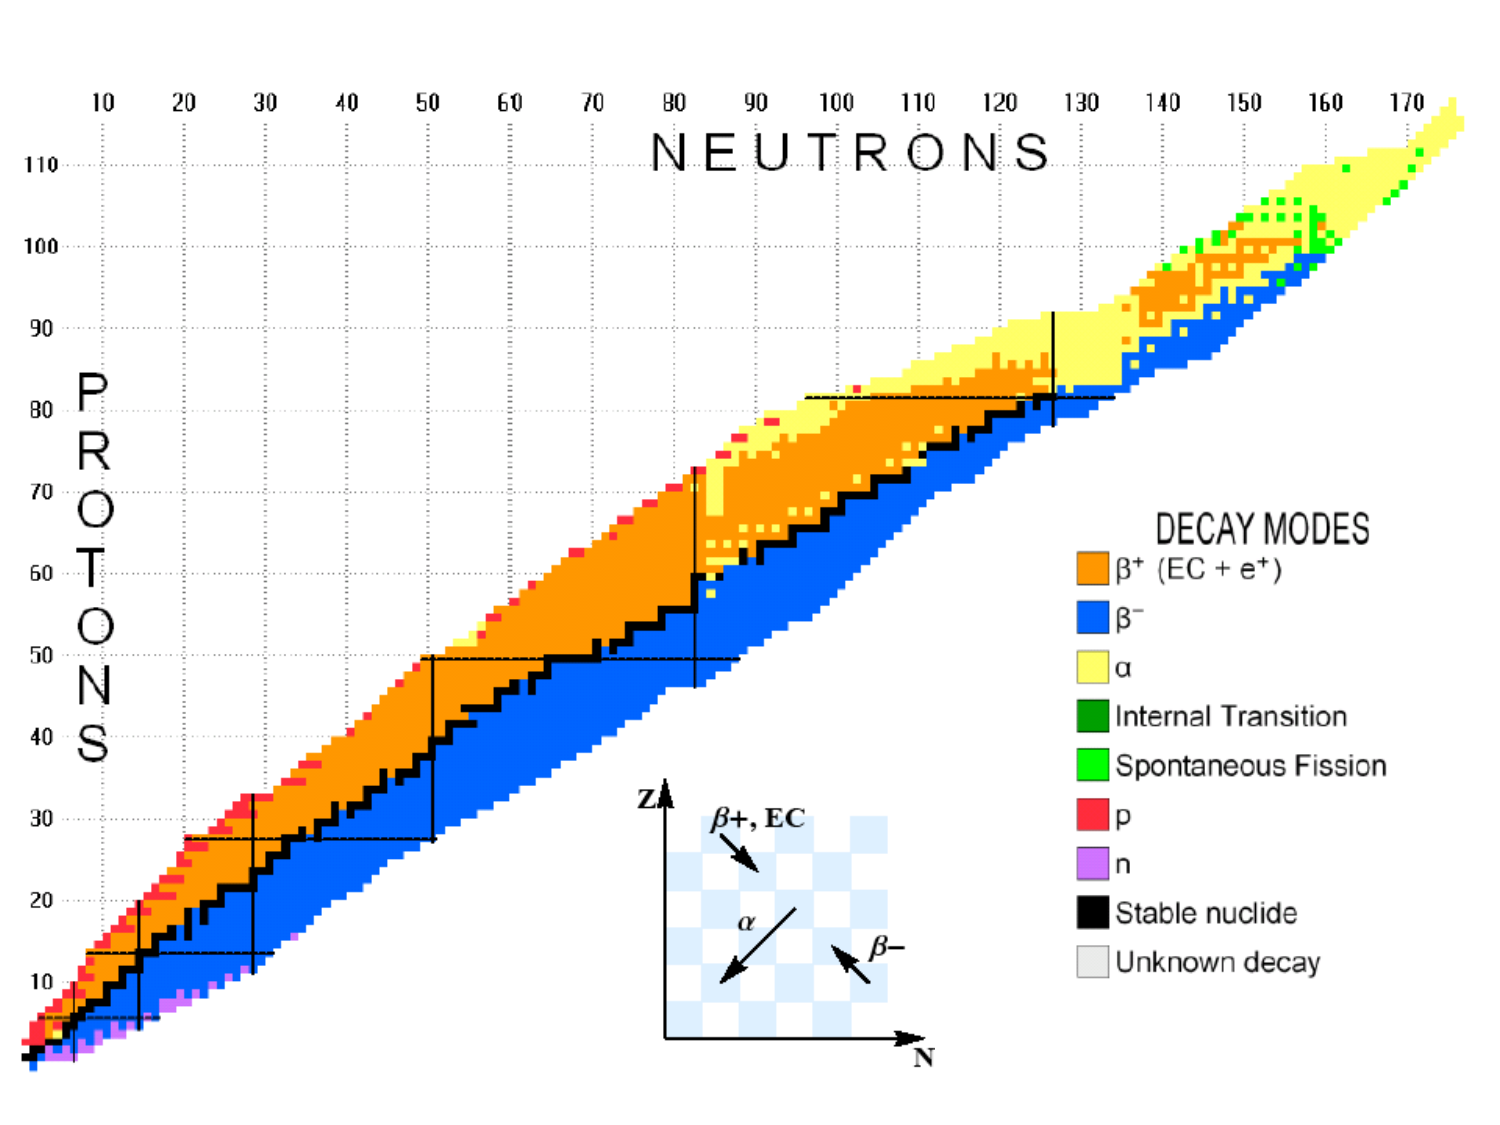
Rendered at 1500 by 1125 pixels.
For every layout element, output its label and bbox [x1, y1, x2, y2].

text_box [637, 774, 935, 1076]
picture [0, 74, 1492, 1088]
